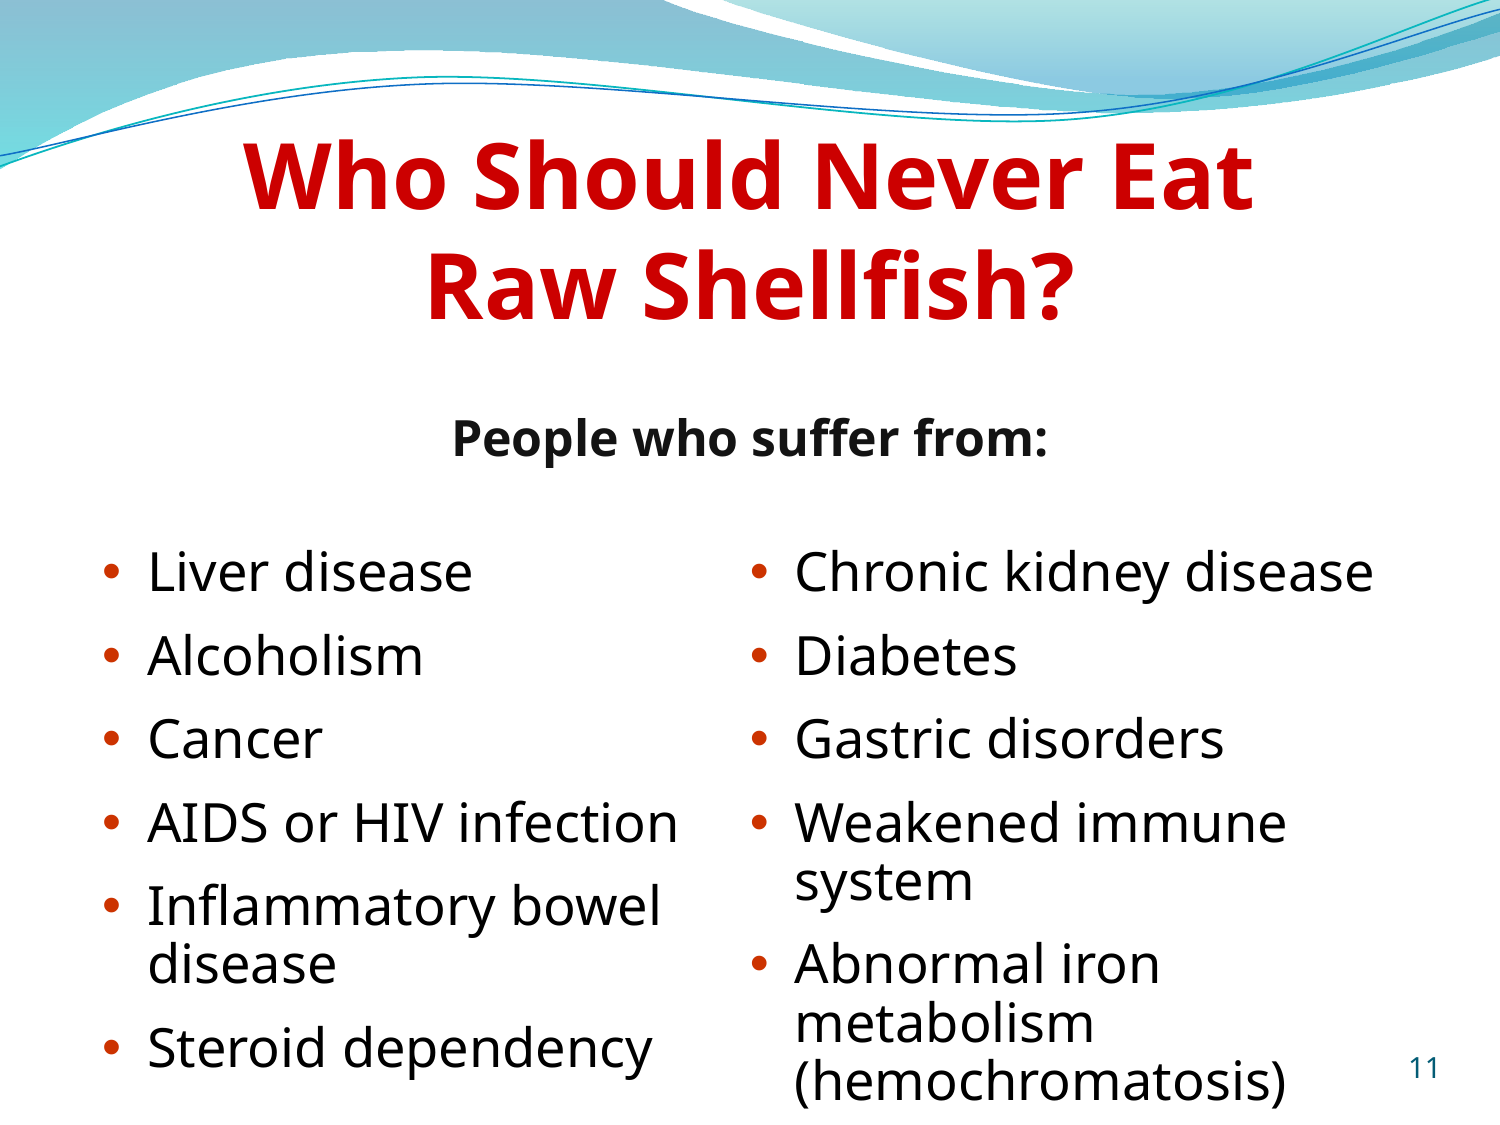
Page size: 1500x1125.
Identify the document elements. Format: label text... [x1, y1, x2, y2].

title Who Should Never Eat Raw Shellfish? [0, 0, 1500, 338]
list Liver disease Alcoholism Cancer AIDS or HIV infection Inflammatory bowel disease Steroid dependency Chronic kidney disease Diabetes Gastric disorders Weakened immune system Abnormal iron metabolism (hemochromatosis) [87, 537, 1413, 1088]
text_box People who suffer from: [106, 399, 1394, 475]
slide_number 11 [1350, 1012, 1500, 1125]
